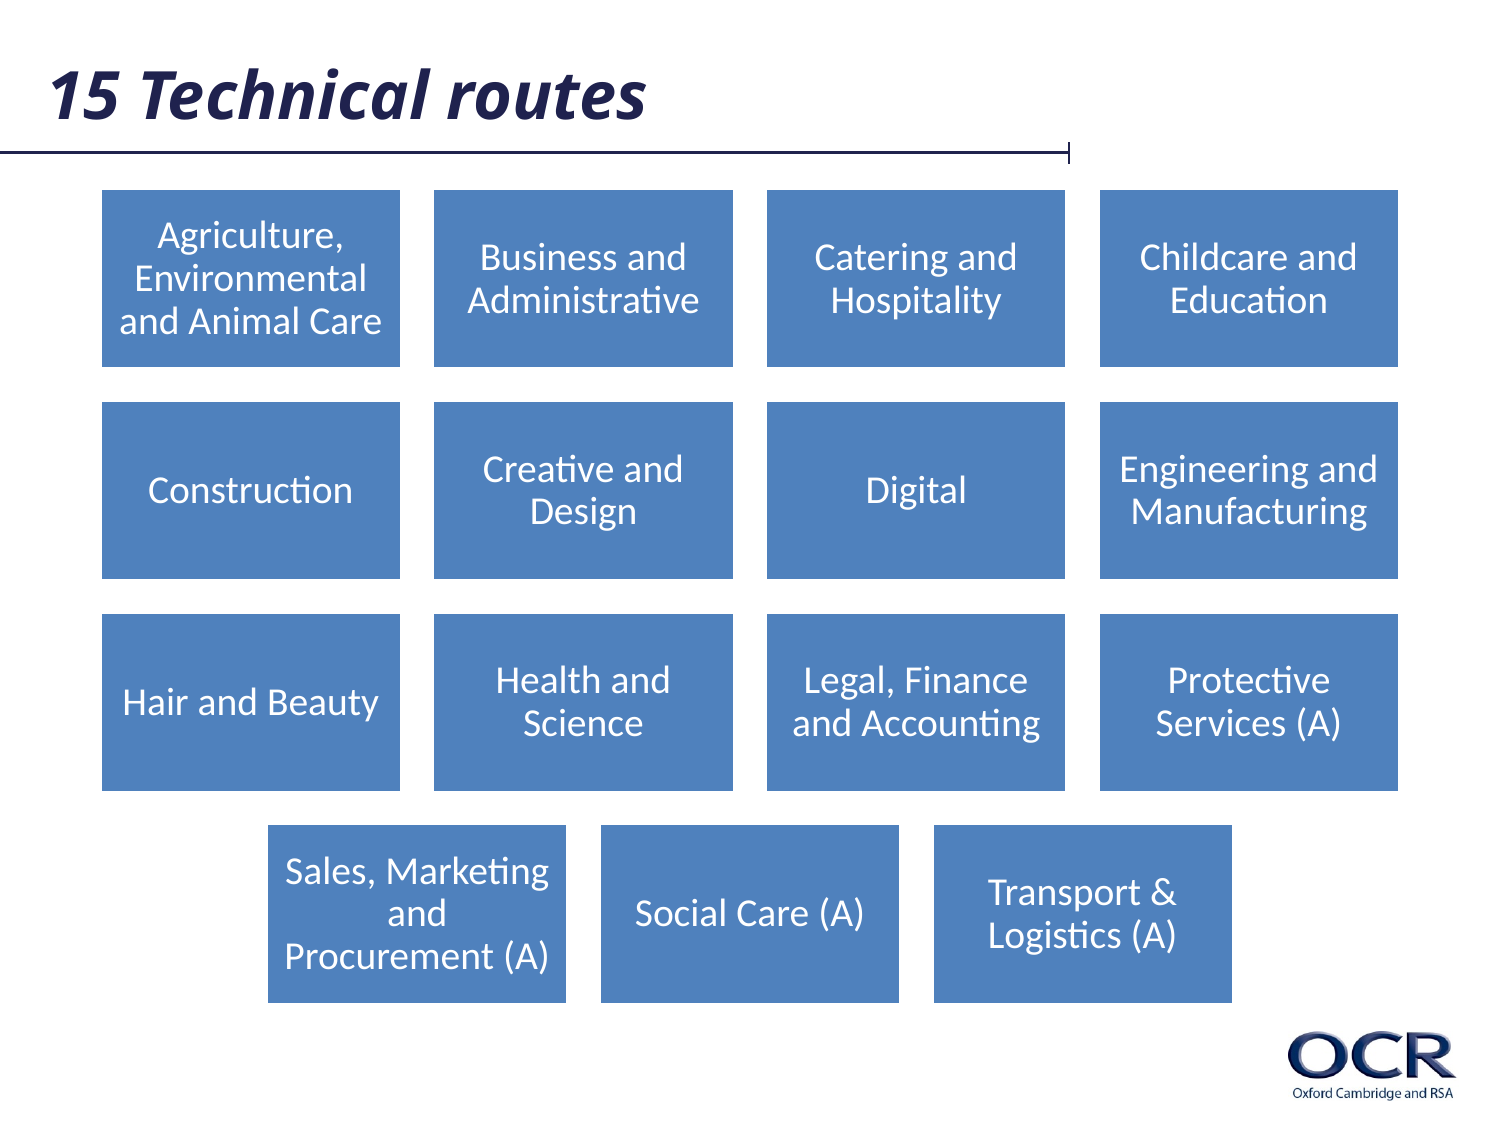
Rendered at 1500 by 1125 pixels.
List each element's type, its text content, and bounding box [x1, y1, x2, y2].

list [32, 187, 1468, 1006]
title 15 Technical routes [31, 45, 1466, 158]
picture [1288, 1031, 1459, 1101]
